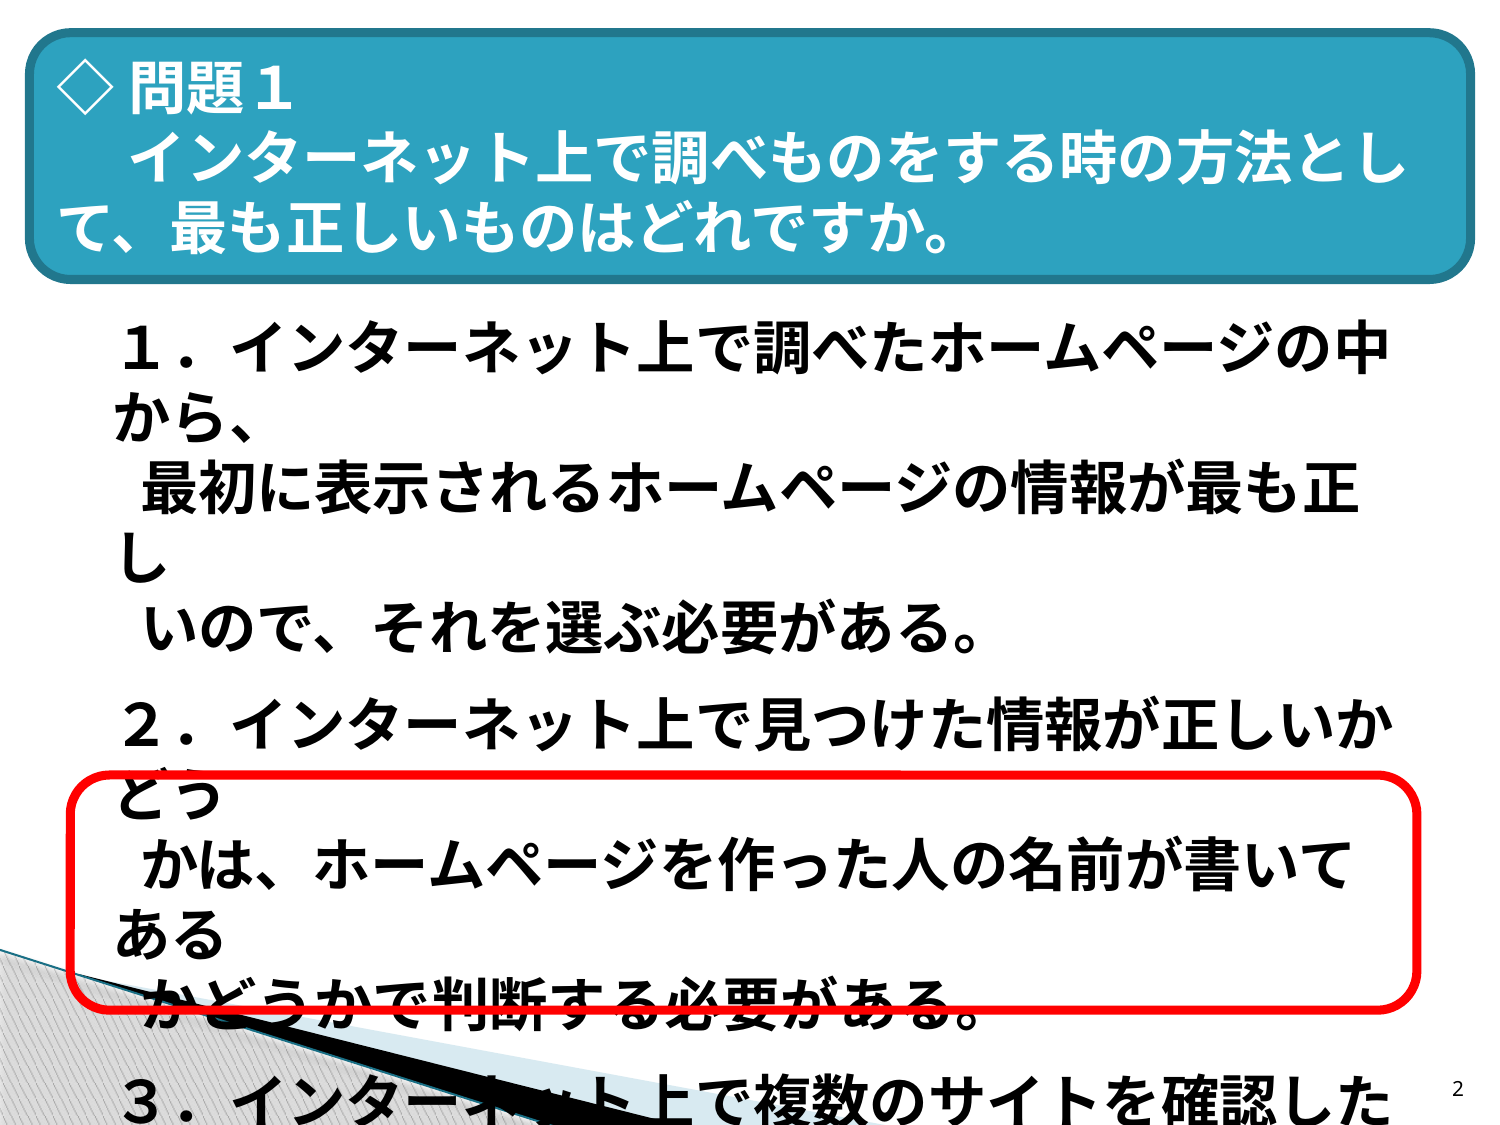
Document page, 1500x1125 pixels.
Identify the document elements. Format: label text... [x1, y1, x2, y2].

text_box ◇問題１ インターネット上で調べものをする時の方法として、最も正しいものはどれですか。 [24, 28, 1476, 285]
slide_number 2 [1418, 1051, 1479, 1112]
text_box １．インターネット上で調べたホームページの中から、 最初に表示されるホームページの情報が最も正し いので、それを選ぶ必要がある。 ２．インターネット上で見つけた情報が正しいかどう かは、ホームページを作った人の名前が書いてある かどうかで判断する必要がある。 ３．インターネット上で複数のサイトを確認した上で、 本や新聞などの他の情報と比べて判断することが 大切である。 [97, 992, 1417, 1125]
text_box １．インターネット上で調べたホームページの中から、 最初に表示されるホームページの情報が最も正し いので、それを選ぶ必要がある。 ２．インターネット上で見つけた情報が正しいかどう かは、ホームページを作った人の名前が書いてある かどうかで判断する必要がある。 ３．インターネット上で複数のサイトを確認した上で、 本や新聞などの他の情報と比べて判断することが 大切である。 [97, 303, 1417, 793]
text_box [65, 770, 1422, 1015]
